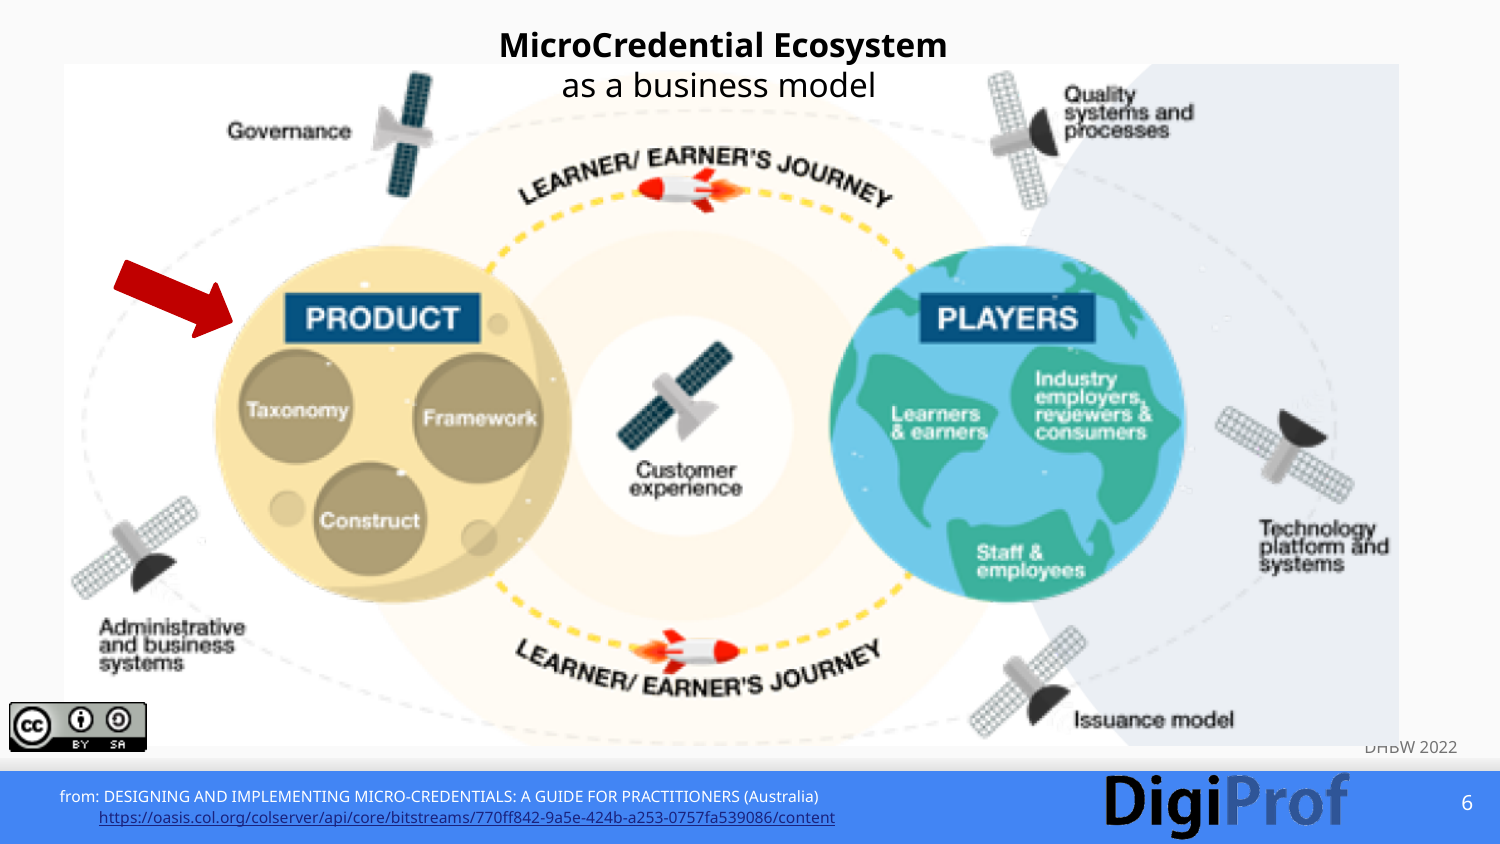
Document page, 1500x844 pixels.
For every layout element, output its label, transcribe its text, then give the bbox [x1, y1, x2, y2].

picture [9, 64, 1399, 752]
slide_number ‹#› [1398, 770, 1489, 835]
picture [1088, 758, 1367, 844]
list from: DESIGNING AND IMPLEMENTING MICRO-CREDENTIALS: A GUIDE FOR PRACTITIONERS (Australia) https://oasis.col.org/colserver/api/core/bitstreams/770ff842-9a5e-424b-a253-0757fa539086/content [9, 770, 1040, 844]
text_box MicroCredential Ecosystem as a business model [465, 17, 982, 63]
